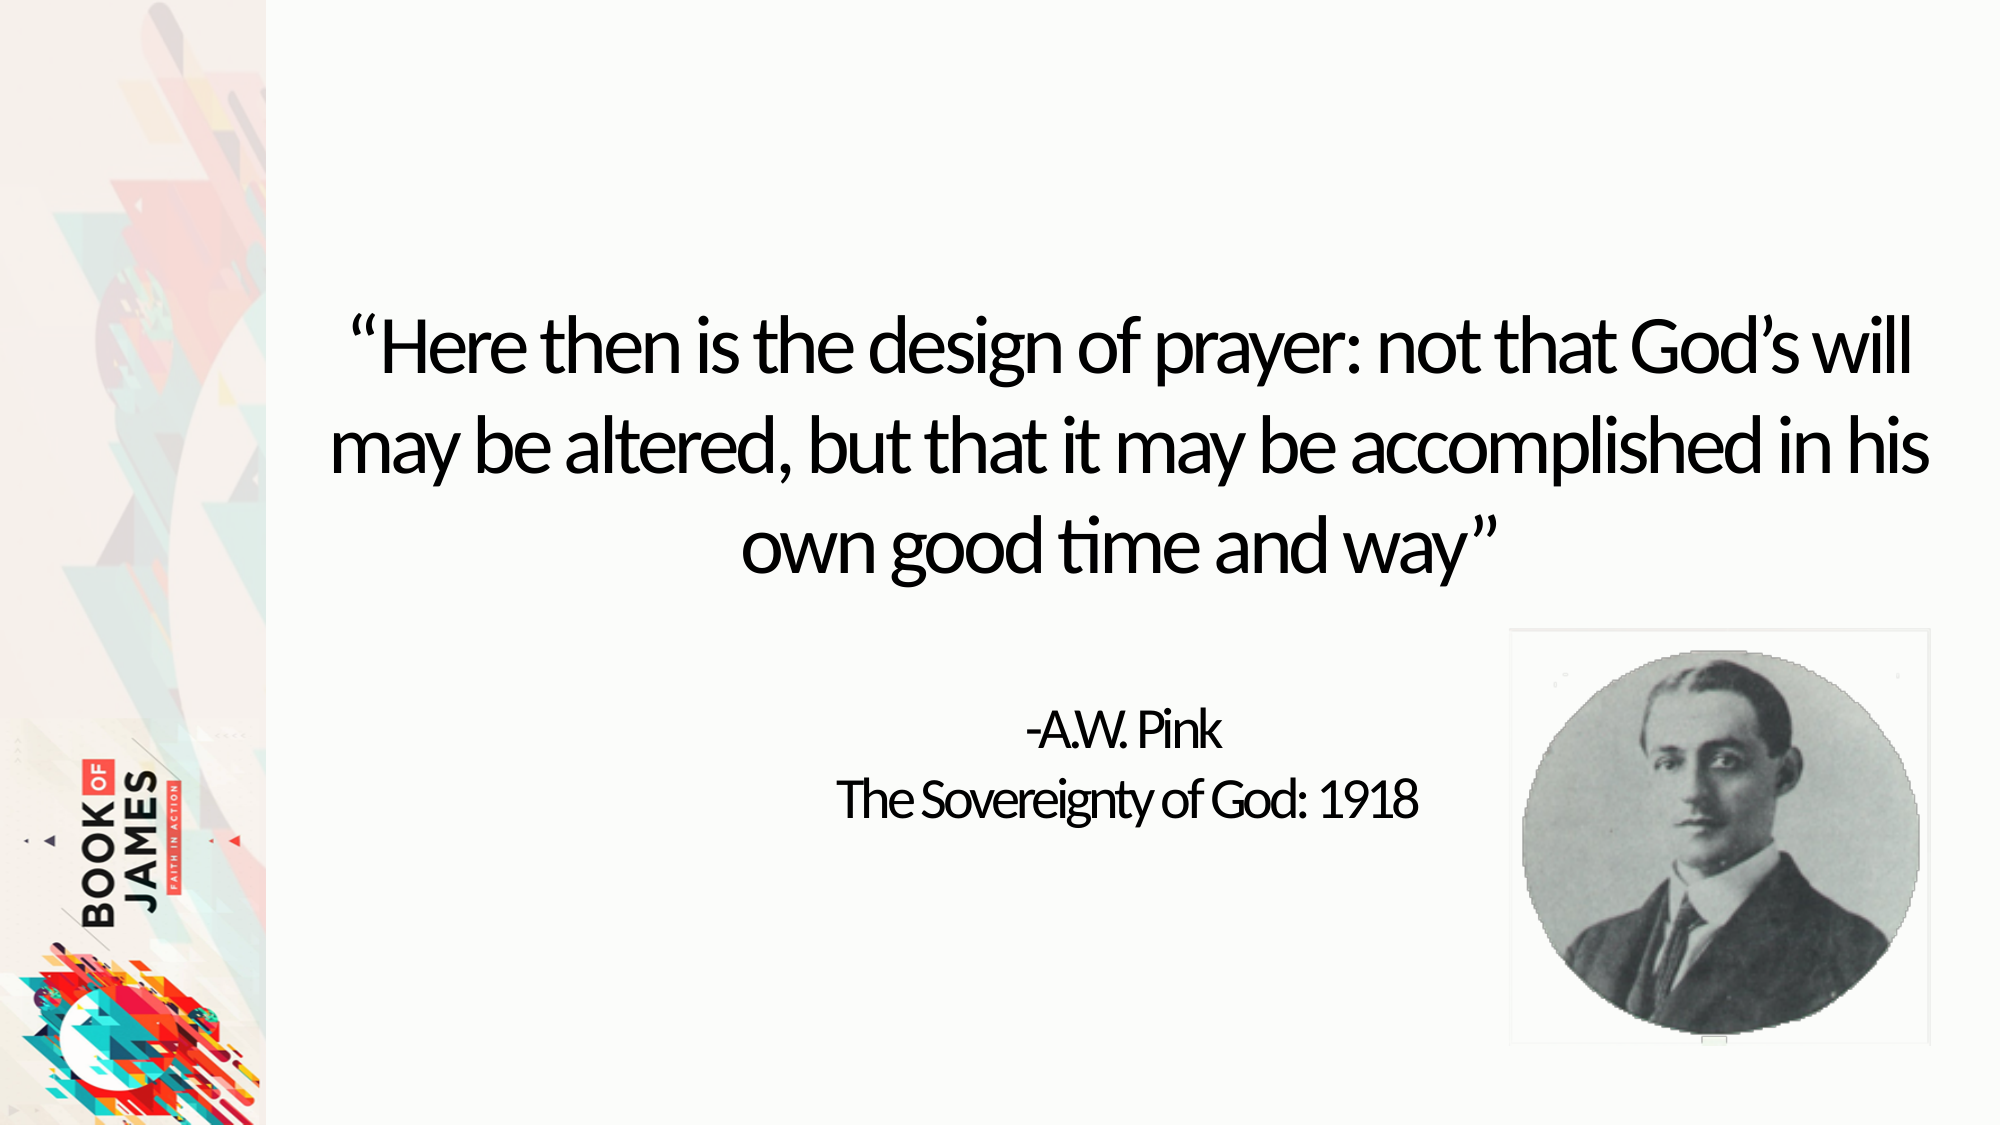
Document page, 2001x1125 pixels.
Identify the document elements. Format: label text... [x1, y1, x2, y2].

picture [0, 0, 266, 1125]
picture [1480, 627, 1951, 1046]
text_box “Here then is the design of prayer: not that God’s will may be altered, but that it may be accomplished in his own good time and way” -A.W. Pink The Sovereignty of God: 1918 [307, 38, 1951, 1083]
